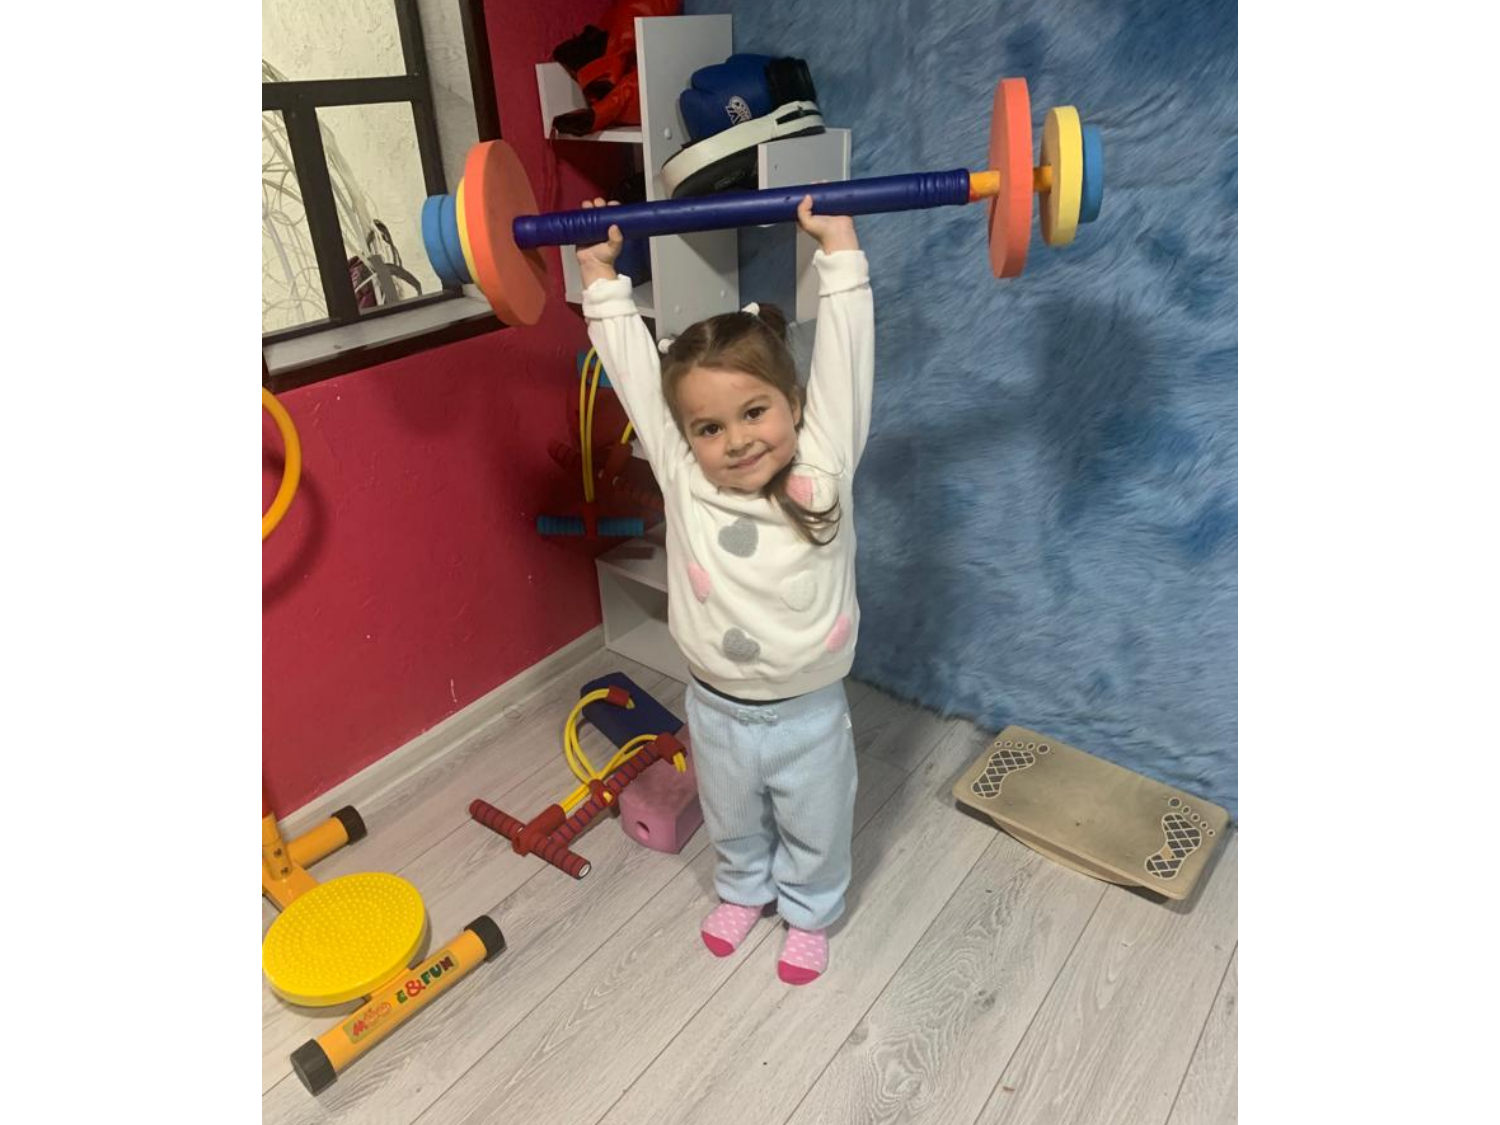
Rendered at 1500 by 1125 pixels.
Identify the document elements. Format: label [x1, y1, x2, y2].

picture [262, 0, 1238, 1125]
